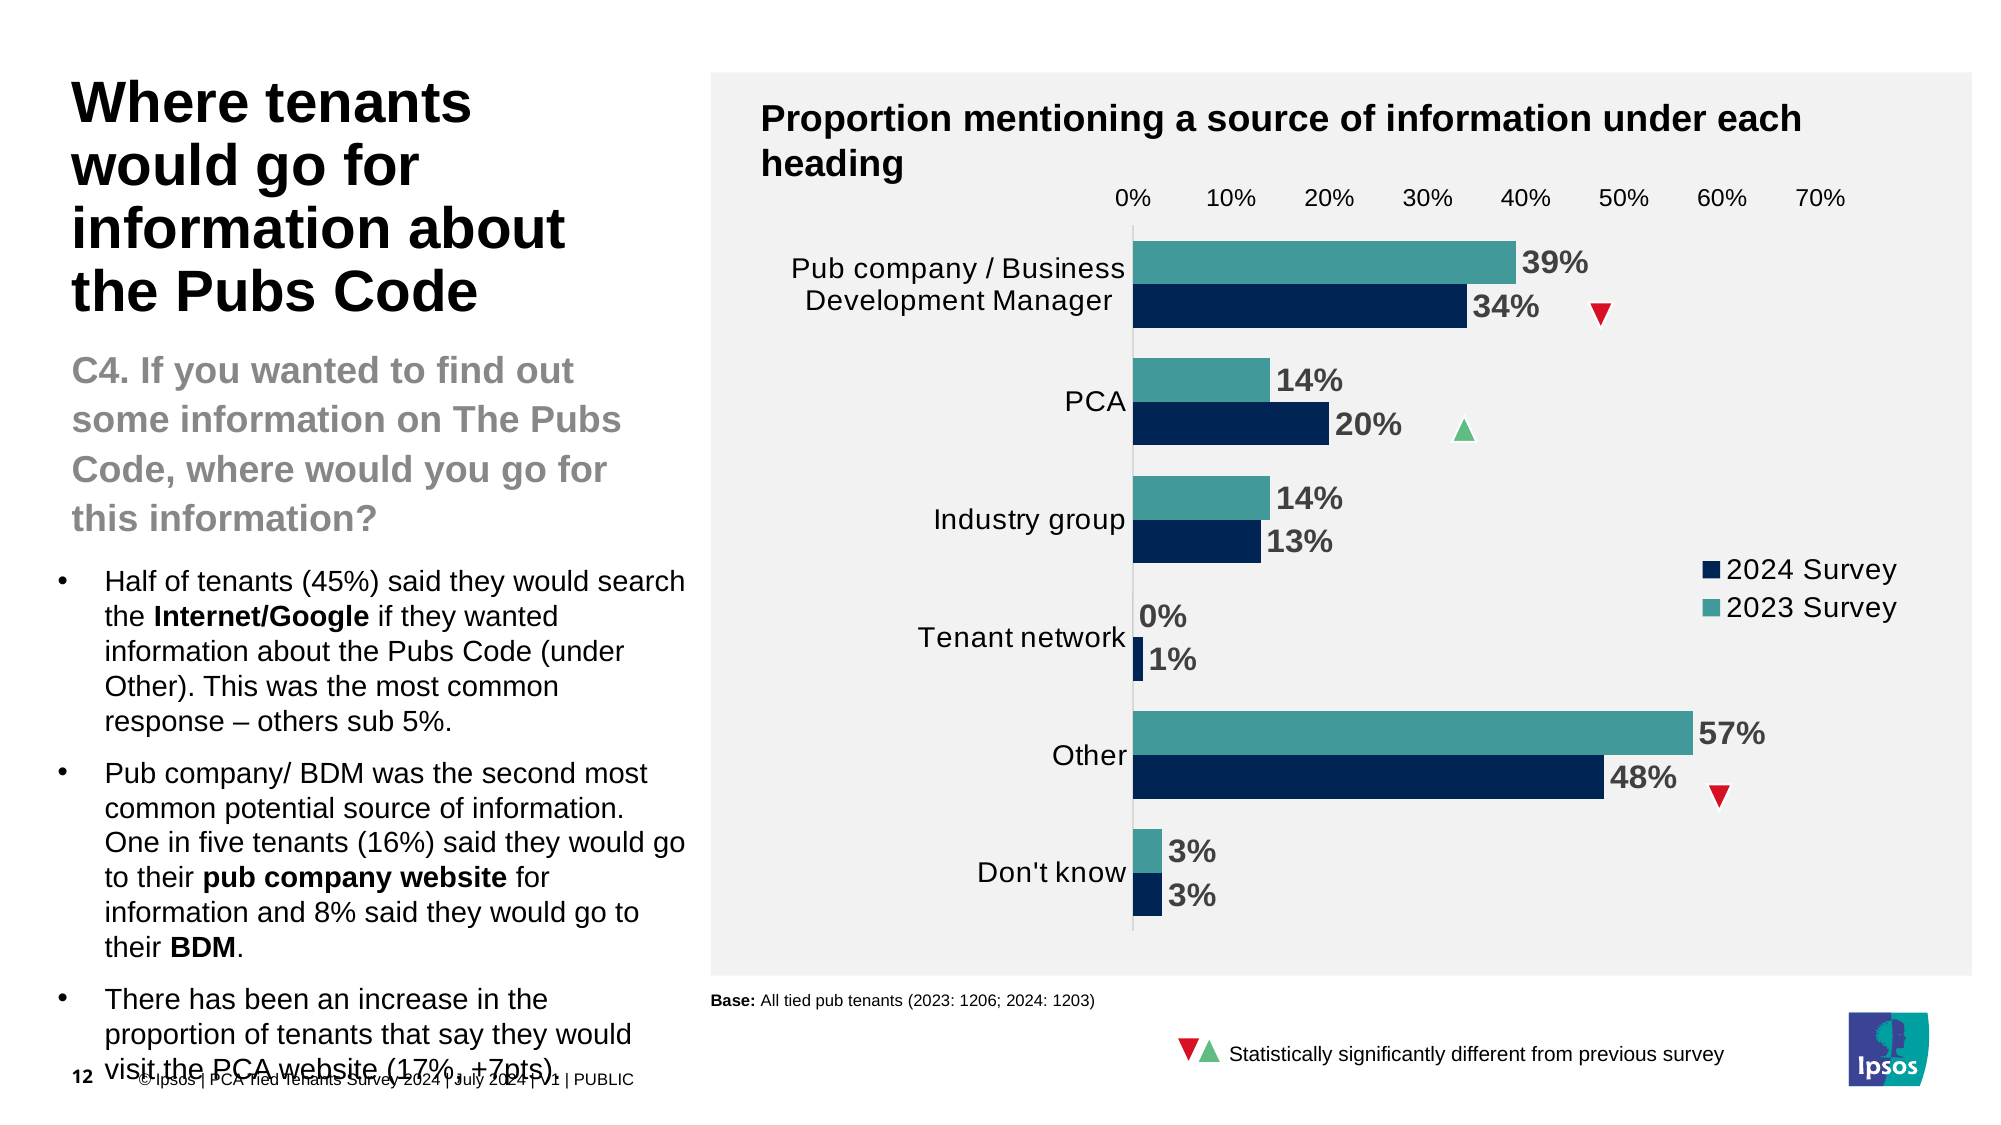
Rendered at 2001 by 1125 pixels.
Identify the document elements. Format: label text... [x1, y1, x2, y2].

text_box C4. If you wanted to find out some information on The Pubs Code, where would you go for this information? [71, 341, 654, 540]
chart [726, 184, 1921, 977]
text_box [1176, 1036, 1795, 1064]
text_box Proportion mentioning a source of information under each heading [760, 93, 1895, 184]
list [710, 72, 1972, 976]
text_box Half of tenants (45%) said they would search the Internet/Google if they wanted information about the Pubs Code (under Other). This was the most common response – others sub 5%. Pub company/ BDM was the second most common potential source of information. One in five tenants (16%) said they would go to their pub company website for information and 8% said they would go to their BDM. There has been an increase in the proportion of tenants that say they would visit the PCA website (17%, +7pts). [57, 562, 689, 1125]
title Where tenants would go for information about the Pubs Code [71, 72, 654, 254]
text_box Base: All tied pub tenants (2023: 1206; 2024: 1203) [710, 988, 2000, 1053]
